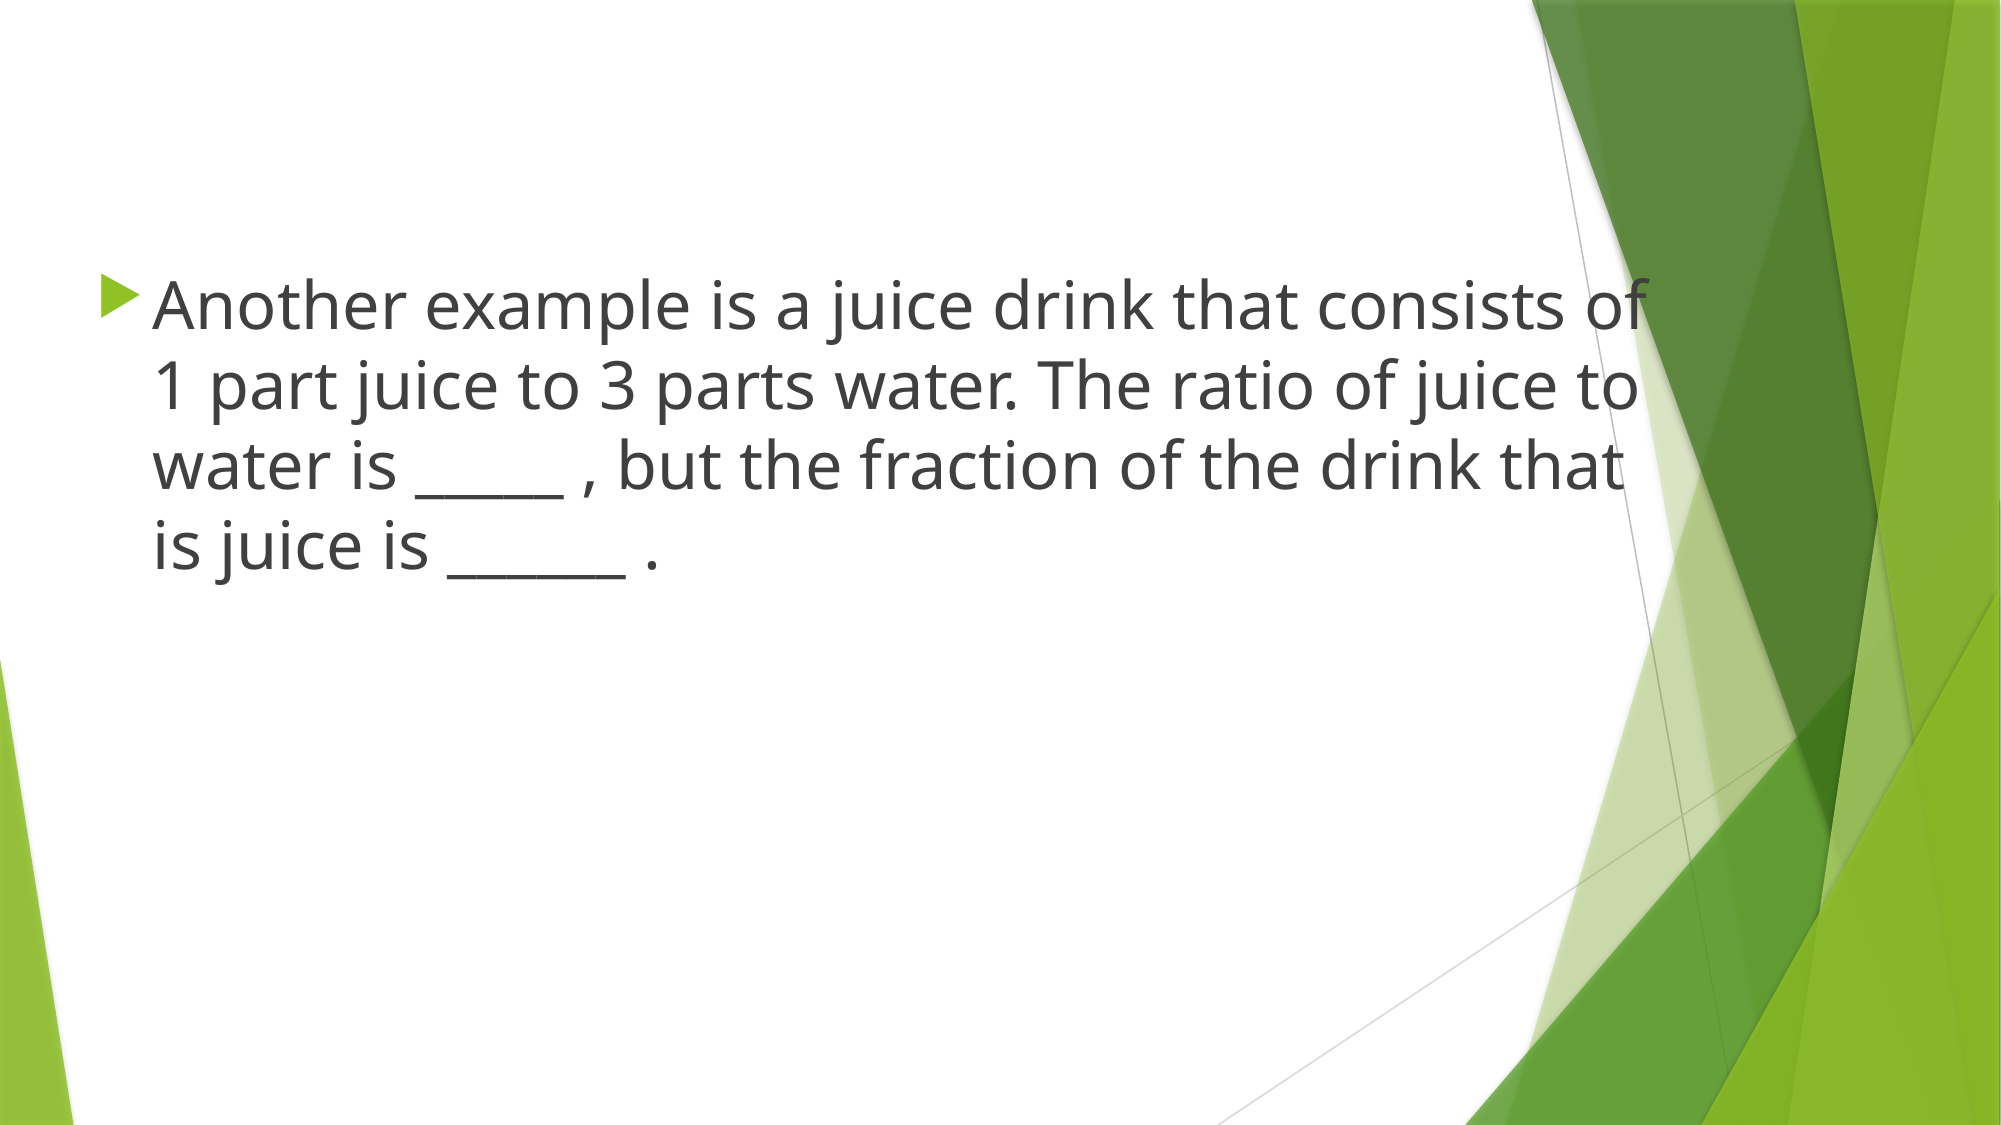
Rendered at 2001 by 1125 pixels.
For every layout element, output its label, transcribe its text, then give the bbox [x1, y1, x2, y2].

list Another example is a juice drink that consists of 1 part juice to 3 parts water. The ratio of juice to water is _____ , but the fraction of the drink that is juice is ______ . [81, 255, 1691, 1125]
